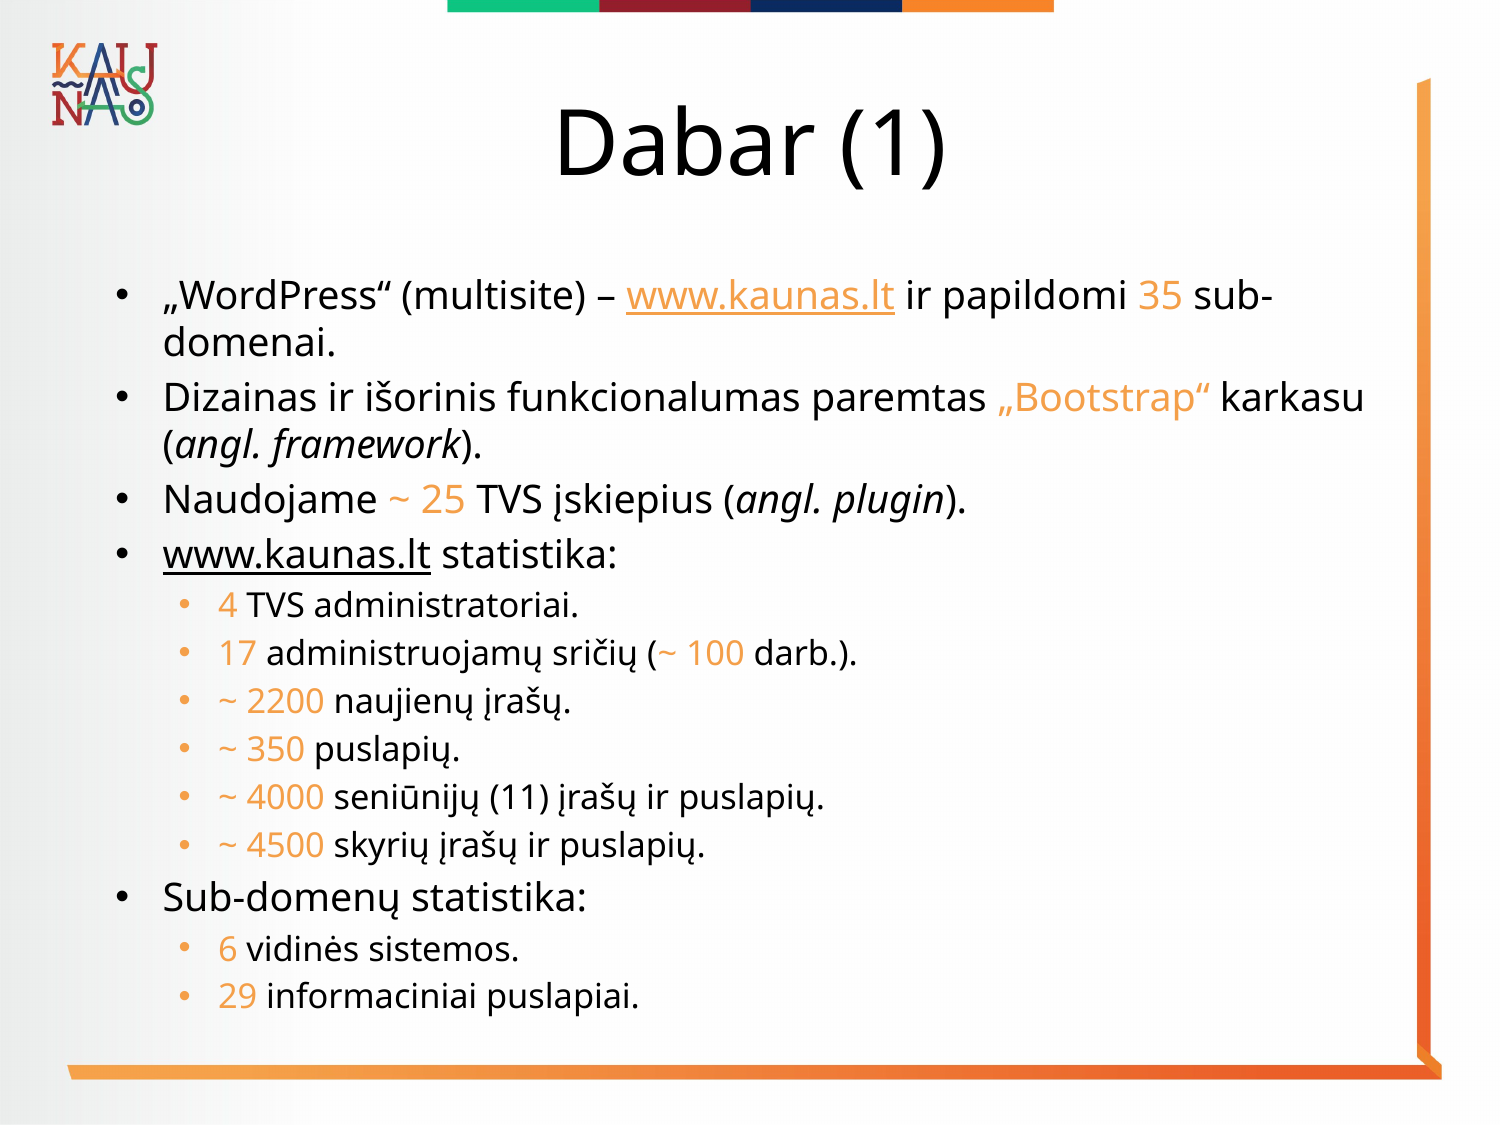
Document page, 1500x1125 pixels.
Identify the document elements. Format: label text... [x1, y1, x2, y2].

list „WordPress“ (multisite) – www.kaunas.lt ir papildomi 35 sub-domenai. Dizainas ir išorinis funkcionalumas paremtas „Bootstrap“ karkasu (angl. framework). Naudojame ~ 25 TVS įskiepius (angl. plugin). www.kaunas.lt statistika: 4 TVS administratoriai. 17 administruojamų sričių (~ 100 darb.). ~ 2200 naujienų įrašų. ~ 350 puslapių. ~ 4000 seniūnijų (11) įrašų ir puslapių. ~ 4500 skyrių įrašų ir puslapių. Sub-domenų statistika: 6 vidinės sistemos. 29 informaciniai puslapiai. [100, 262, 1400, 1035]
picture [0, 0, 1500, 1125]
title Dabar (1) [100, 45, 1400, 233]
